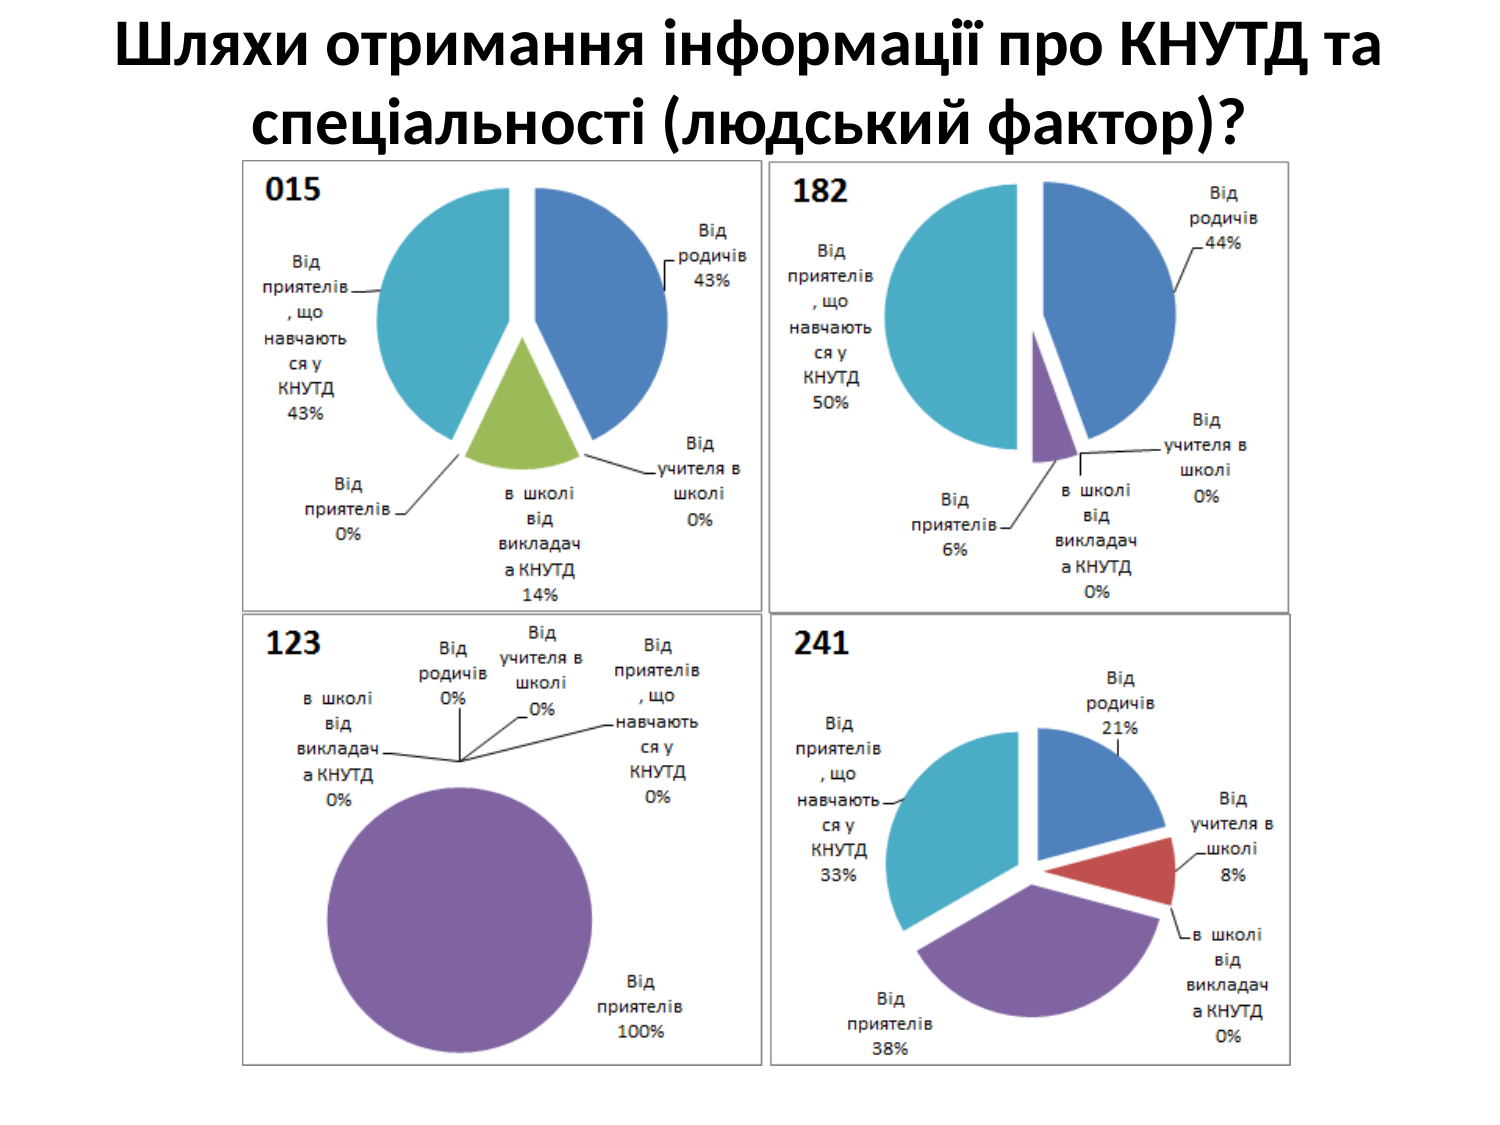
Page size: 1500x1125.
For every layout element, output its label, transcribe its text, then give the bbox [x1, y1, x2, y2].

title Шляхи отримання інформації про КНУТД та спеціальності (людський фактор)? [17, 19, 1483, 138]
picture [241, 160, 1291, 1066]
